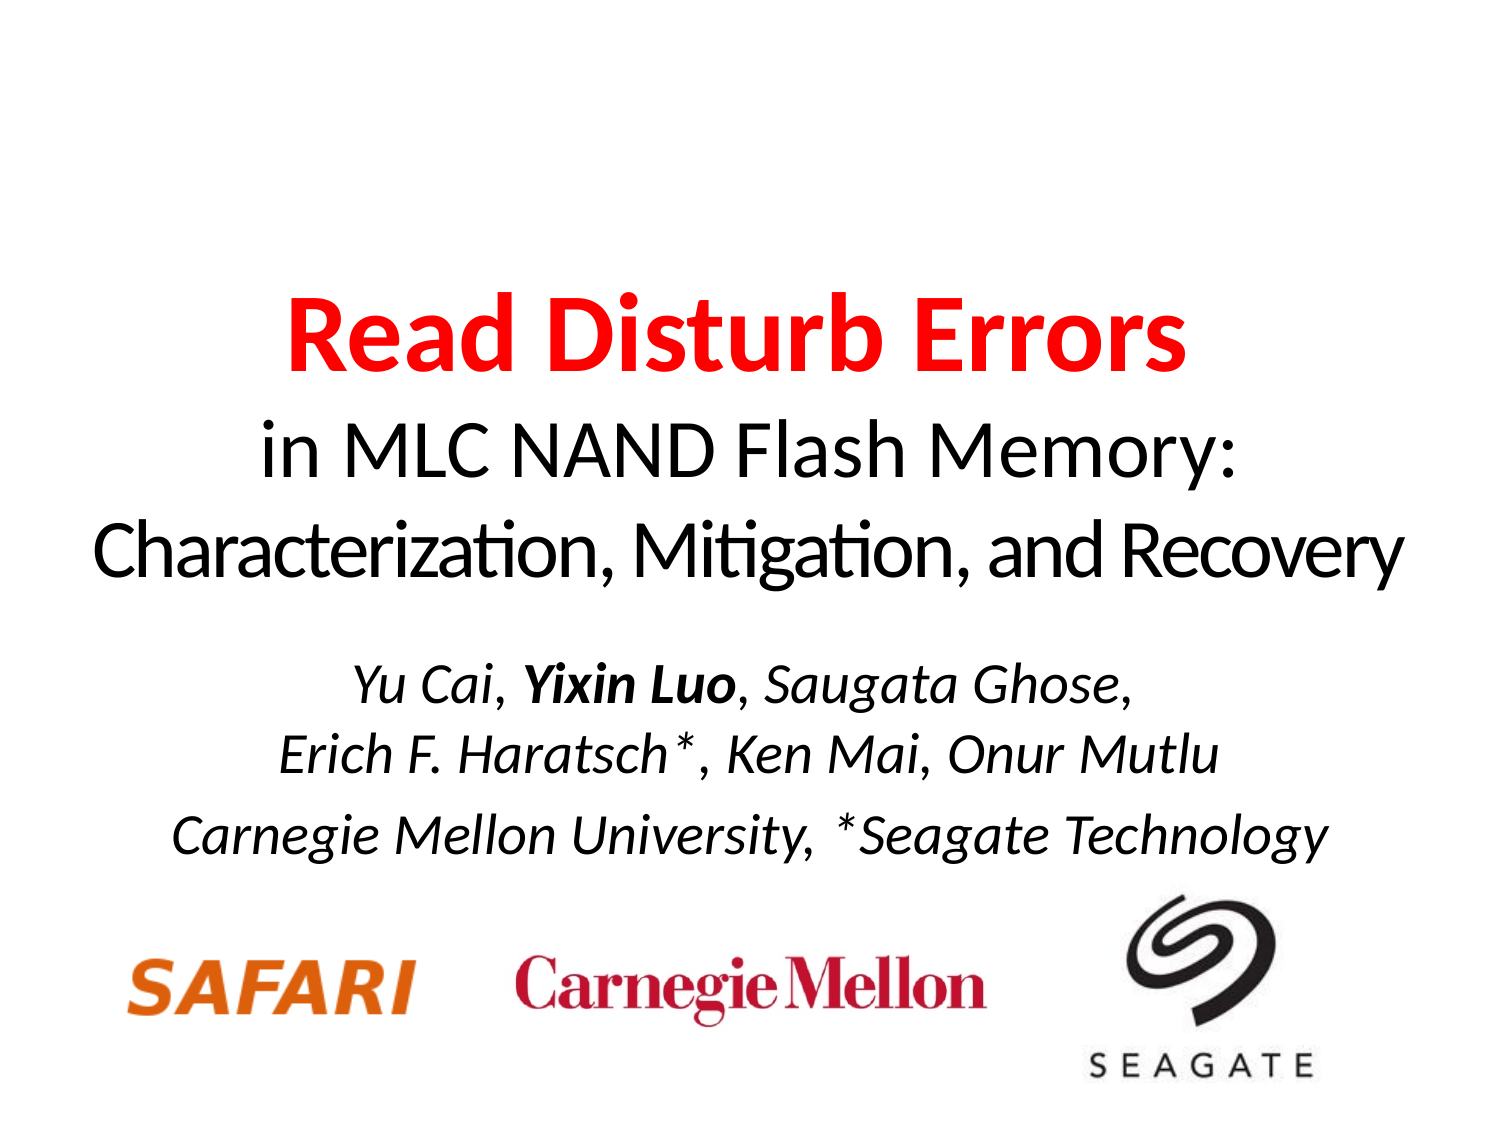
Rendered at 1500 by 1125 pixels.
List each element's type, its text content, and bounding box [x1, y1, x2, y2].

title Read Disturb Errors in MLC NAND Flash Memory: Characterization, Mitigation, and Recovery [0, 262, 1500, 591]
subtitle Yu Cai, Yixin Luo, Saugata Ghose, Erich F. Haratsch*, Ken Mai, Onur Mutlu Carnegie Mellon University, *Seagate Technology [0, 637, 1500, 925]
picture [504, 900, 995, 1078]
picture [1058, 883, 1340, 1097]
picture [124, 945, 427, 1034]
